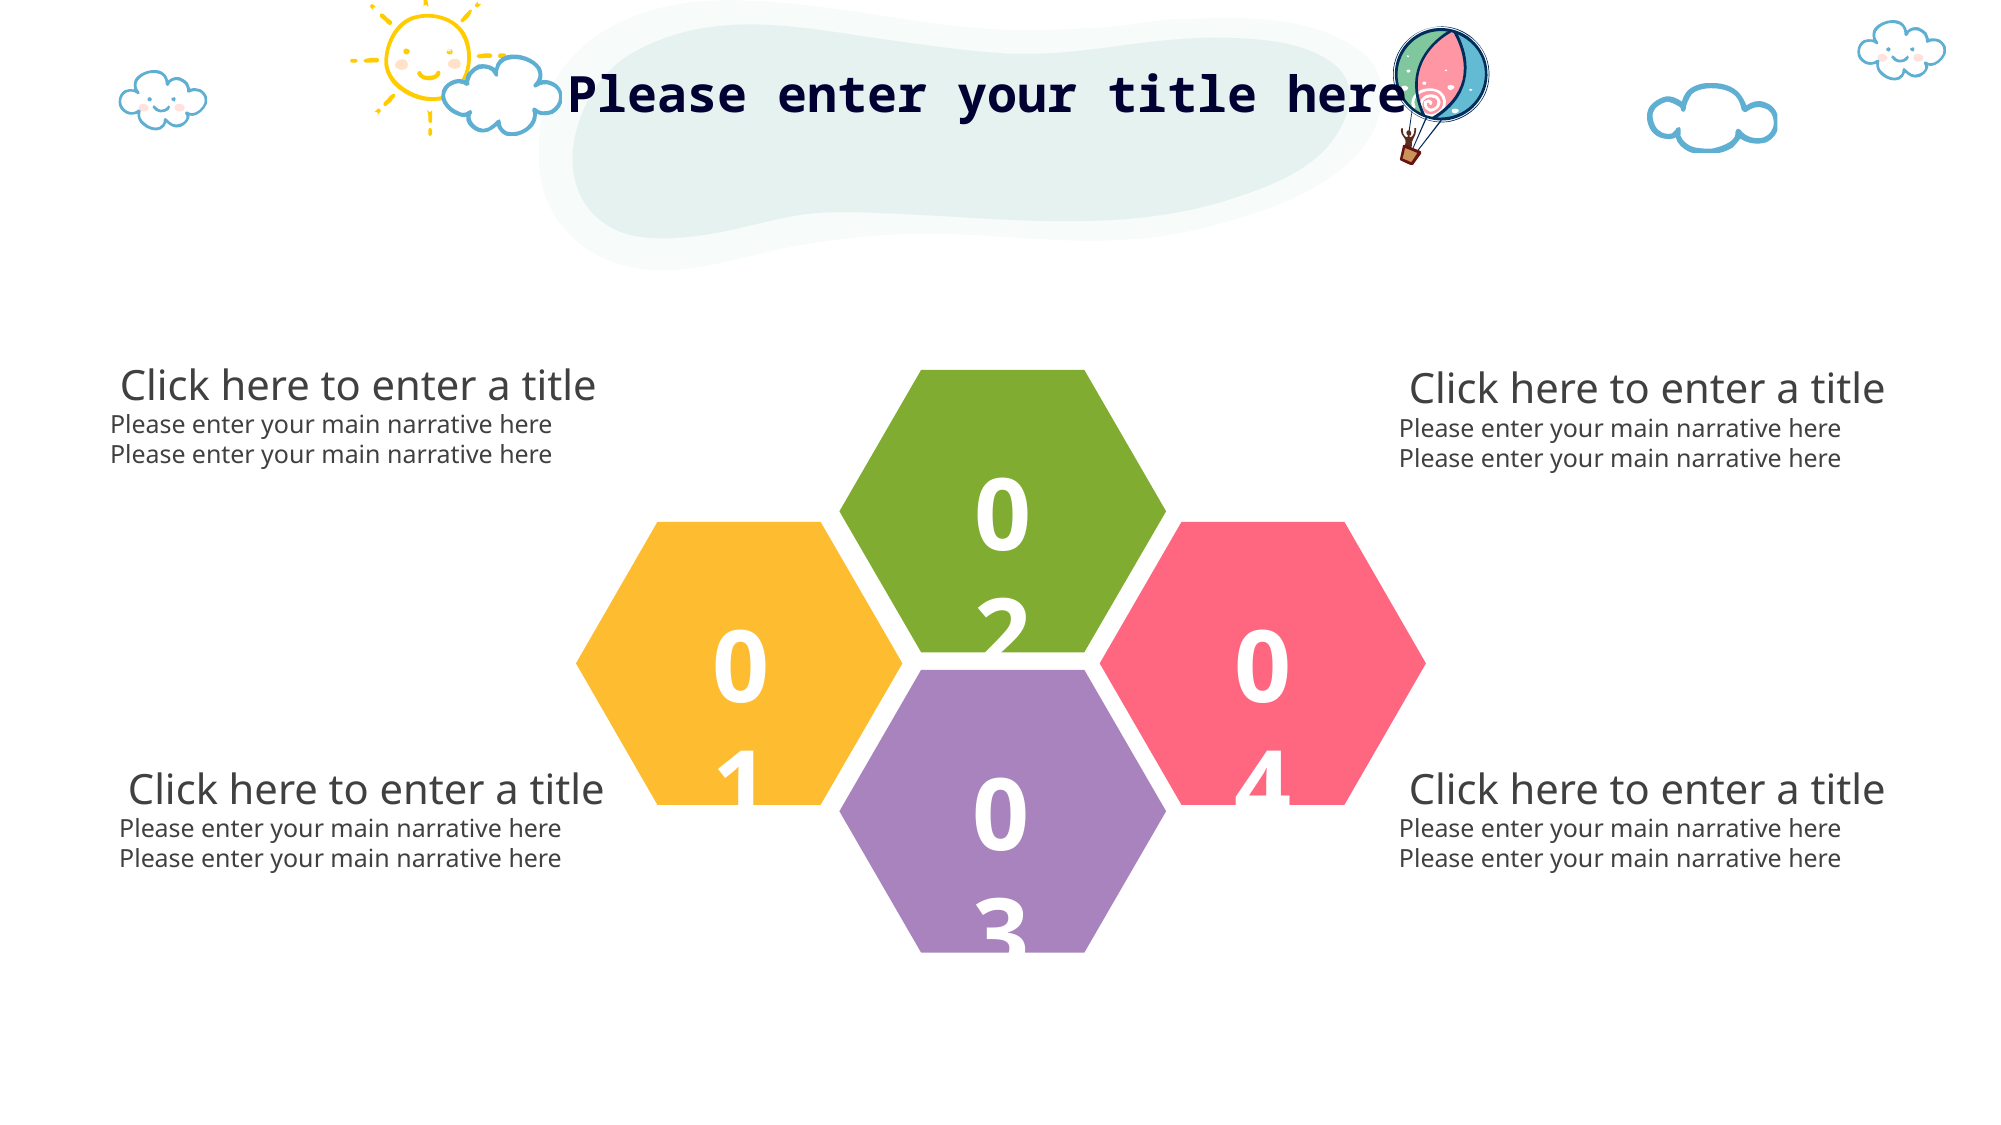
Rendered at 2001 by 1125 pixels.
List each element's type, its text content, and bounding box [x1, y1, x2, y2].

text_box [1099, 521, 1426, 805]
picture [1857, 20, 1946, 82]
text_box Click here to enter a title Please enter your main narrative here Please enter your main narrative here [1384, 354, 1901, 560]
picture [350, 0, 1382, 271]
text_box Please enter your title here [1382, 54, 1392, 130]
picture [118, 70, 208, 132]
text_box Click here to enter a title Please enter your main narrative here Please enter your main narrative here [1384, 755, 1901, 960]
text_box Click here to enter a title Please enter your main narrative here Please enter your main narrative here [95, 351, 612, 556]
text_box Click here to enter a title Please enter your main narrative here Please enter your main narrative here [104, 755, 620, 970]
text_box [575, 521, 903, 805]
picture [1392, 26, 1490, 165]
picture [1647, 83, 1778, 153]
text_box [839, 669, 1167, 953]
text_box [839, 369, 1167, 653]
